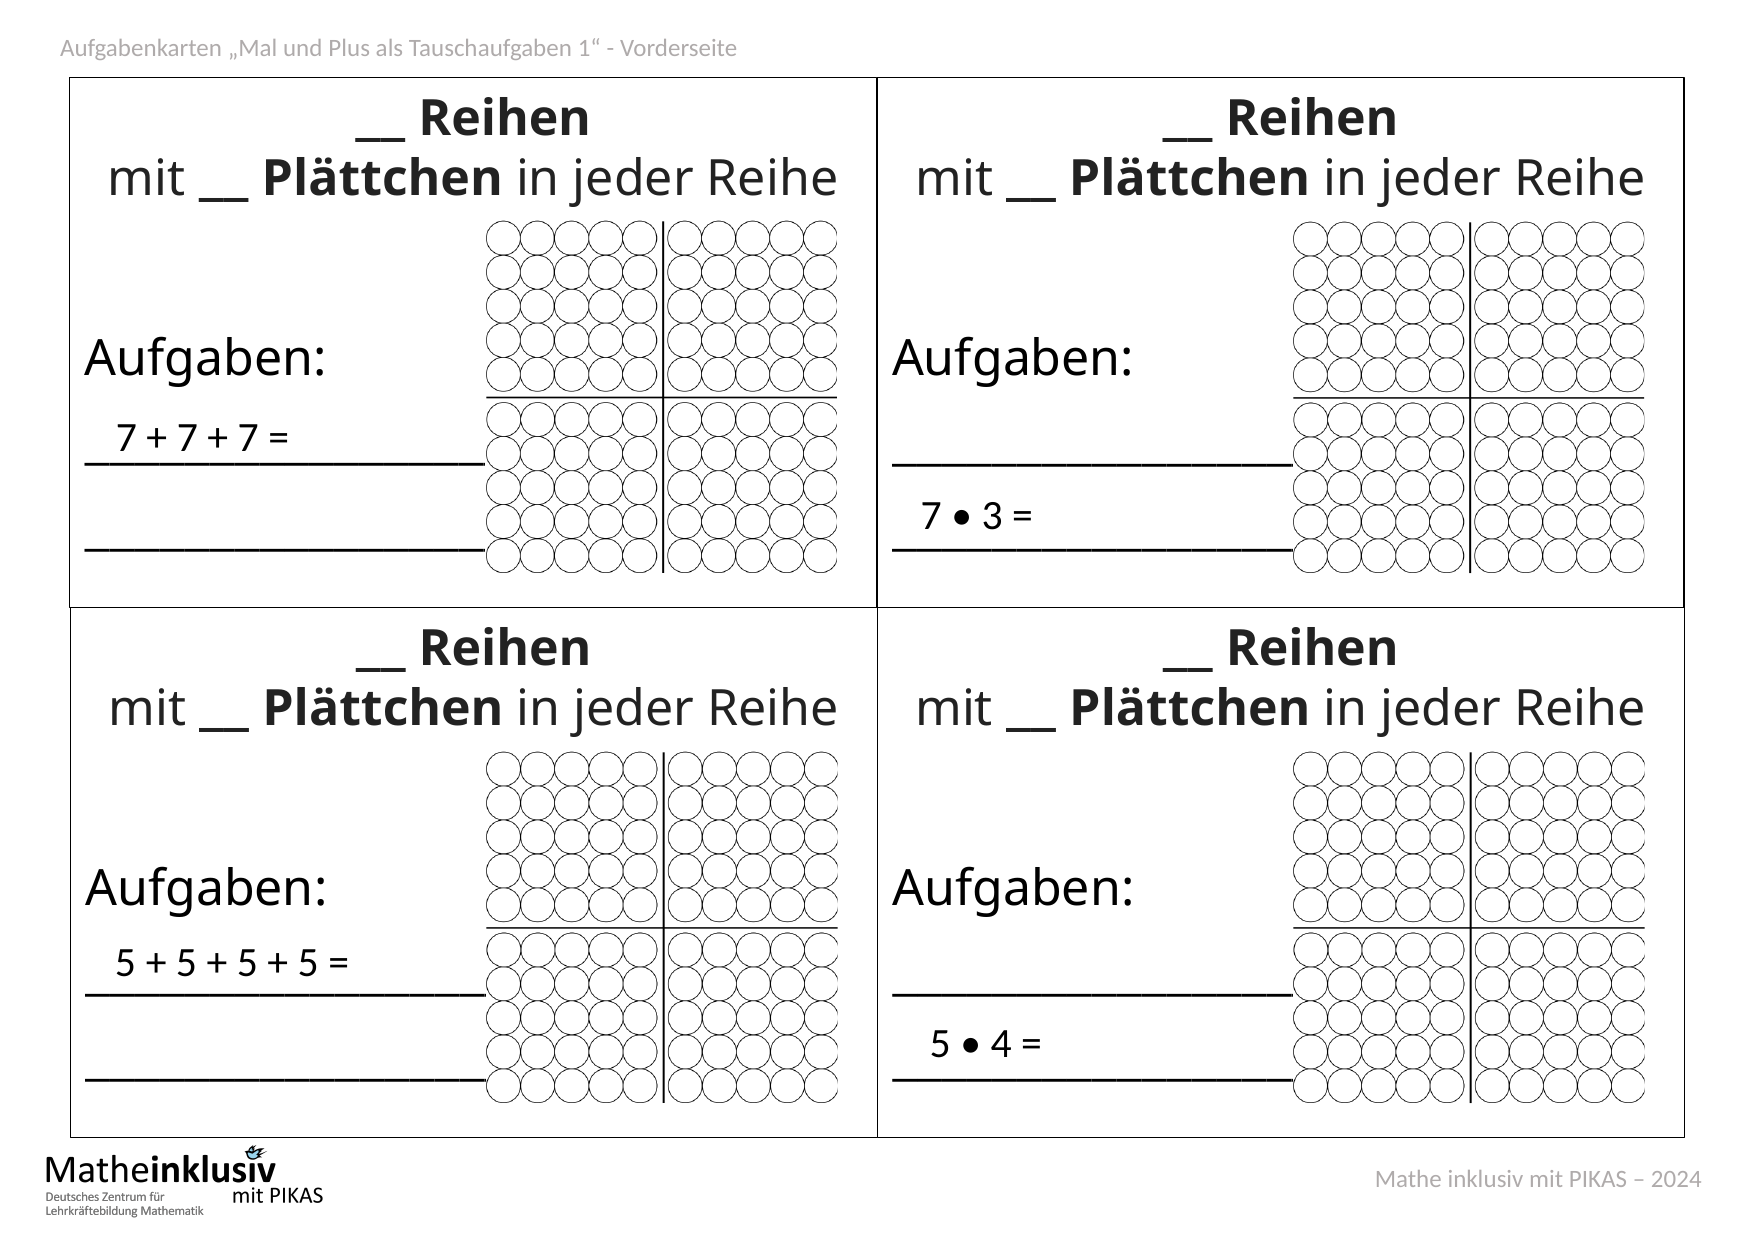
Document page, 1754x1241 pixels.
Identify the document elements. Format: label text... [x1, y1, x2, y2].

text_box Aufgabenkarten „Mal und Plus als Tauschaufgaben 1“ - Vorderseite [44, 23, 792, 62]
text_box Mathe inklusiv mit PIKAS – 2024 [1360, 1155, 1718, 1200]
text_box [877, 607, 1685, 1138]
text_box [69, 77, 877, 608]
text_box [877, 77, 1685, 607]
picture [44, 1131, 331, 1225]
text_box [70, 607, 877, 1138]
